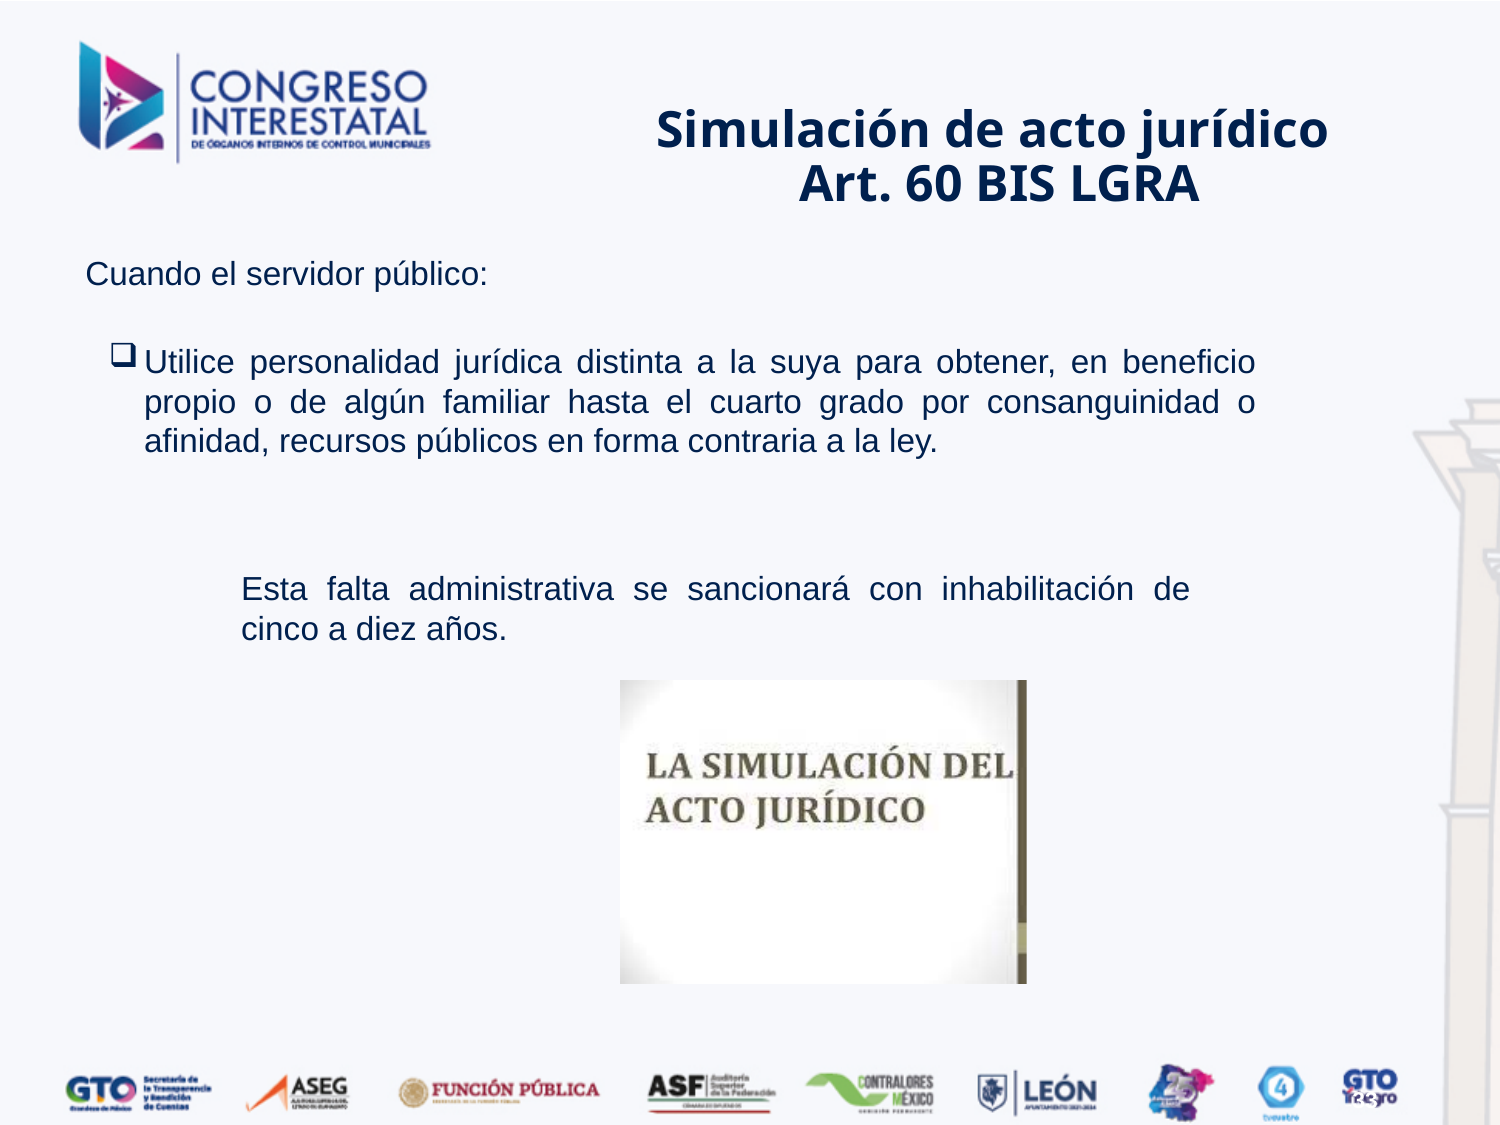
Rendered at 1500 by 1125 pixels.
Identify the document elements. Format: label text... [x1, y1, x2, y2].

text_box Utilice personalidad jurídica distinta a la suya para obtener, en beneficio propio o de algún familiar hasta el cuarto grado por consanguinidad o afinidad, recursos públicos en forma contraria a la ley. [94, 332, 1273, 467]
text_box Simulación de acto jurídico Art. 60 BIS LGRA [549, 96, 1451, 220]
slide_number 33 [1337, 1078, 1489, 1125]
picture [619, 680, 1027, 984]
text_box Cuando el servidor público: [70, 245, 717, 300]
text_box Esta falta administrativa se sancionará con inhabilitación de cinco a diez años. [226, 560, 1207, 655]
